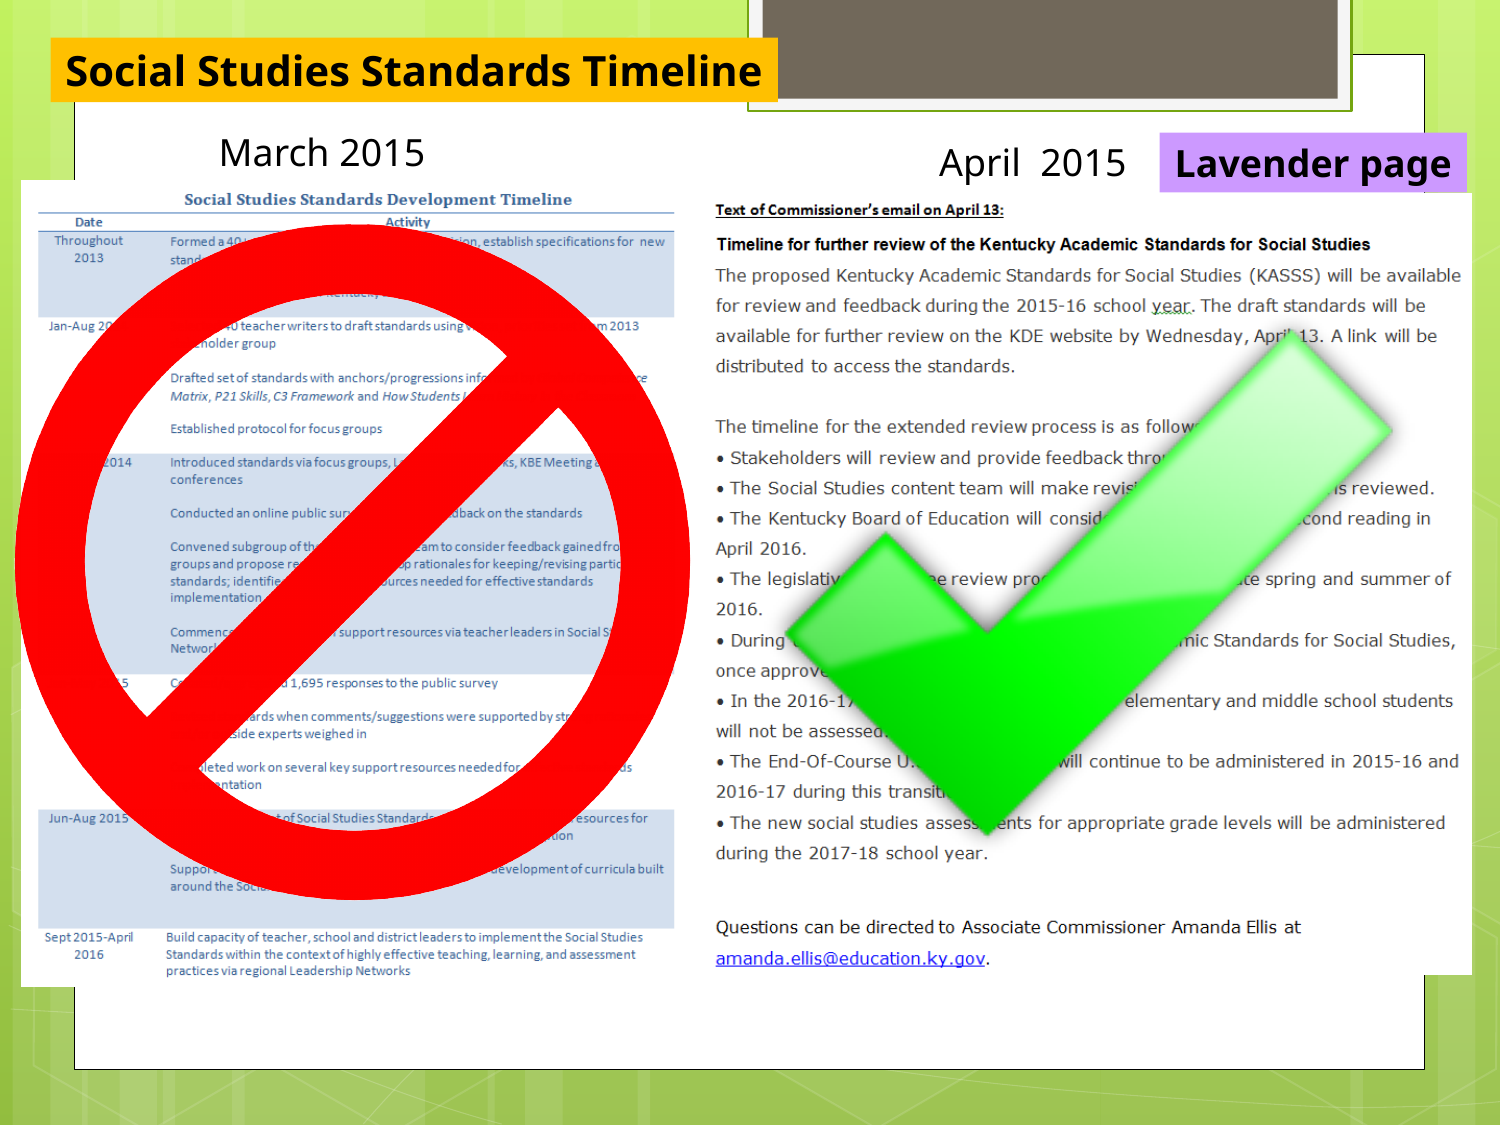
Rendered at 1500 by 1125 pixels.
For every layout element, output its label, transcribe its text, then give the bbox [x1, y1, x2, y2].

text_box Social Studies Standards Timeline [50, 37, 778, 103]
text_box Lavender page [1159, 132, 1467, 192]
text_box March 2015 [203, 121, 441, 177]
text_box April 2015 [924, 131, 1142, 191]
picture [0, 180, 1472, 987]
